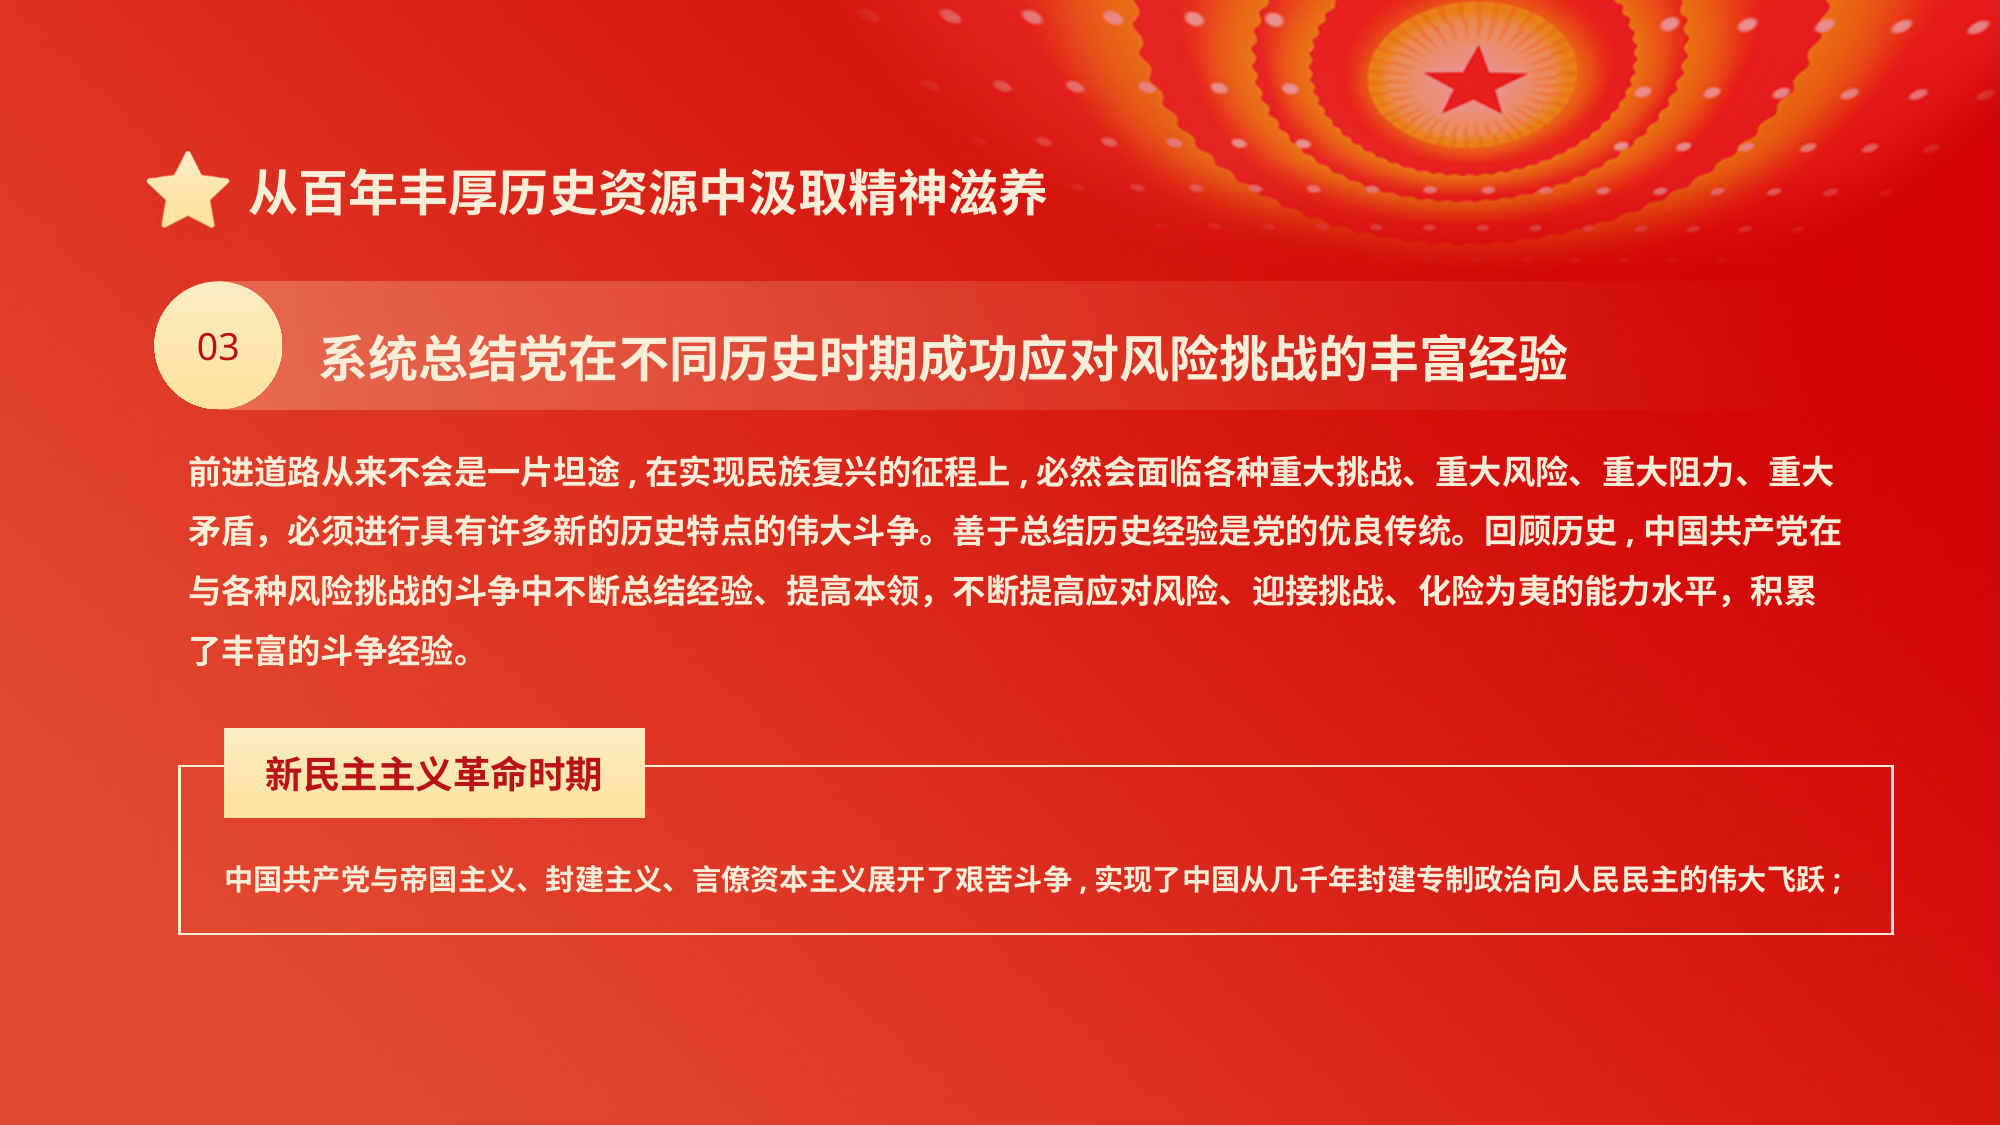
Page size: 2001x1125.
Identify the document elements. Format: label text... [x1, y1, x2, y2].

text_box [127, 143, 1386, 260]
text_box 前进道路从来不会是一片坦途,在实现民族复兴的征程上,必然会面临各种重大挑战、重大风险、重大阻力、重大矛盾，必须进行具有许多新的历史特点的伟大斗争。善于总结历史经验是党的优良传统。回顾历史,中国共产党在与各种风险挑战的斗争中不断总结经验、提高本领，不断提高应对风险、迎接挑战、化险为夷的能力水平，积累了丰富的斗争经验。 [188, 430, 1849, 671]
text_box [179, 728, 1893, 935]
picture [0, 0, 2001, 1125]
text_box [154, 281, 1908, 410]
